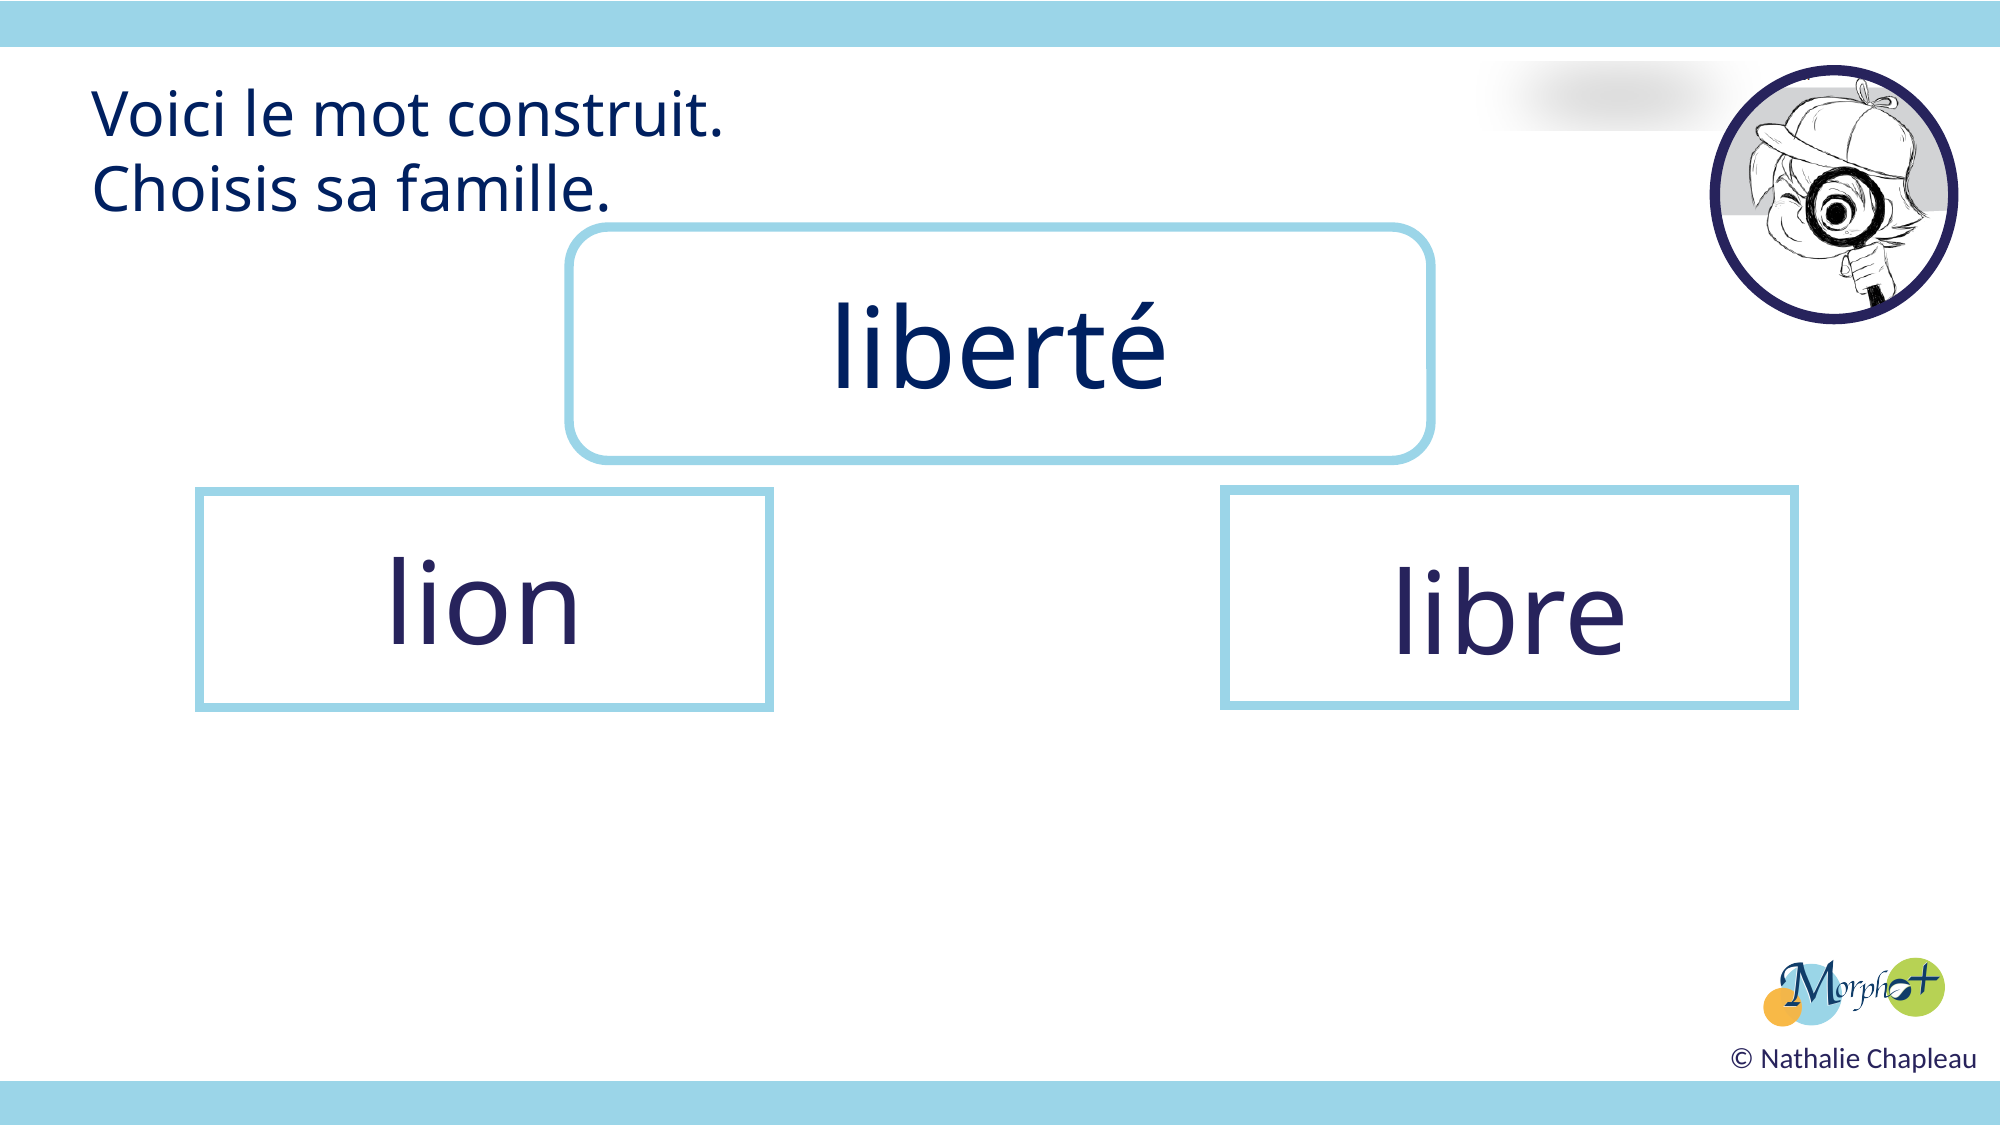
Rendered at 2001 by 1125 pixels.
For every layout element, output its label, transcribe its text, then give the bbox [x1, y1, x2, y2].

text_box liberté [568, 225, 1432, 462]
text_box lion [370, 522, 599, 675]
text_box [199, 491, 770, 708]
picture [1757, 950, 1954, 1035]
text_box © Nathalie Chapleau [1714, 1032, 2000, 1083]
picture [1714, 70, 1954, 320]
text_box Voici le mot construit. Choisis sa famille. [76, 67, 1338, 232]
text_box [0, 1083, 2000, 1125]
text_box [1224, 489, 1796, 707]
text_box libre [1375, 532, 1645, 686]
text_box [0, 3, 2000, 45]
